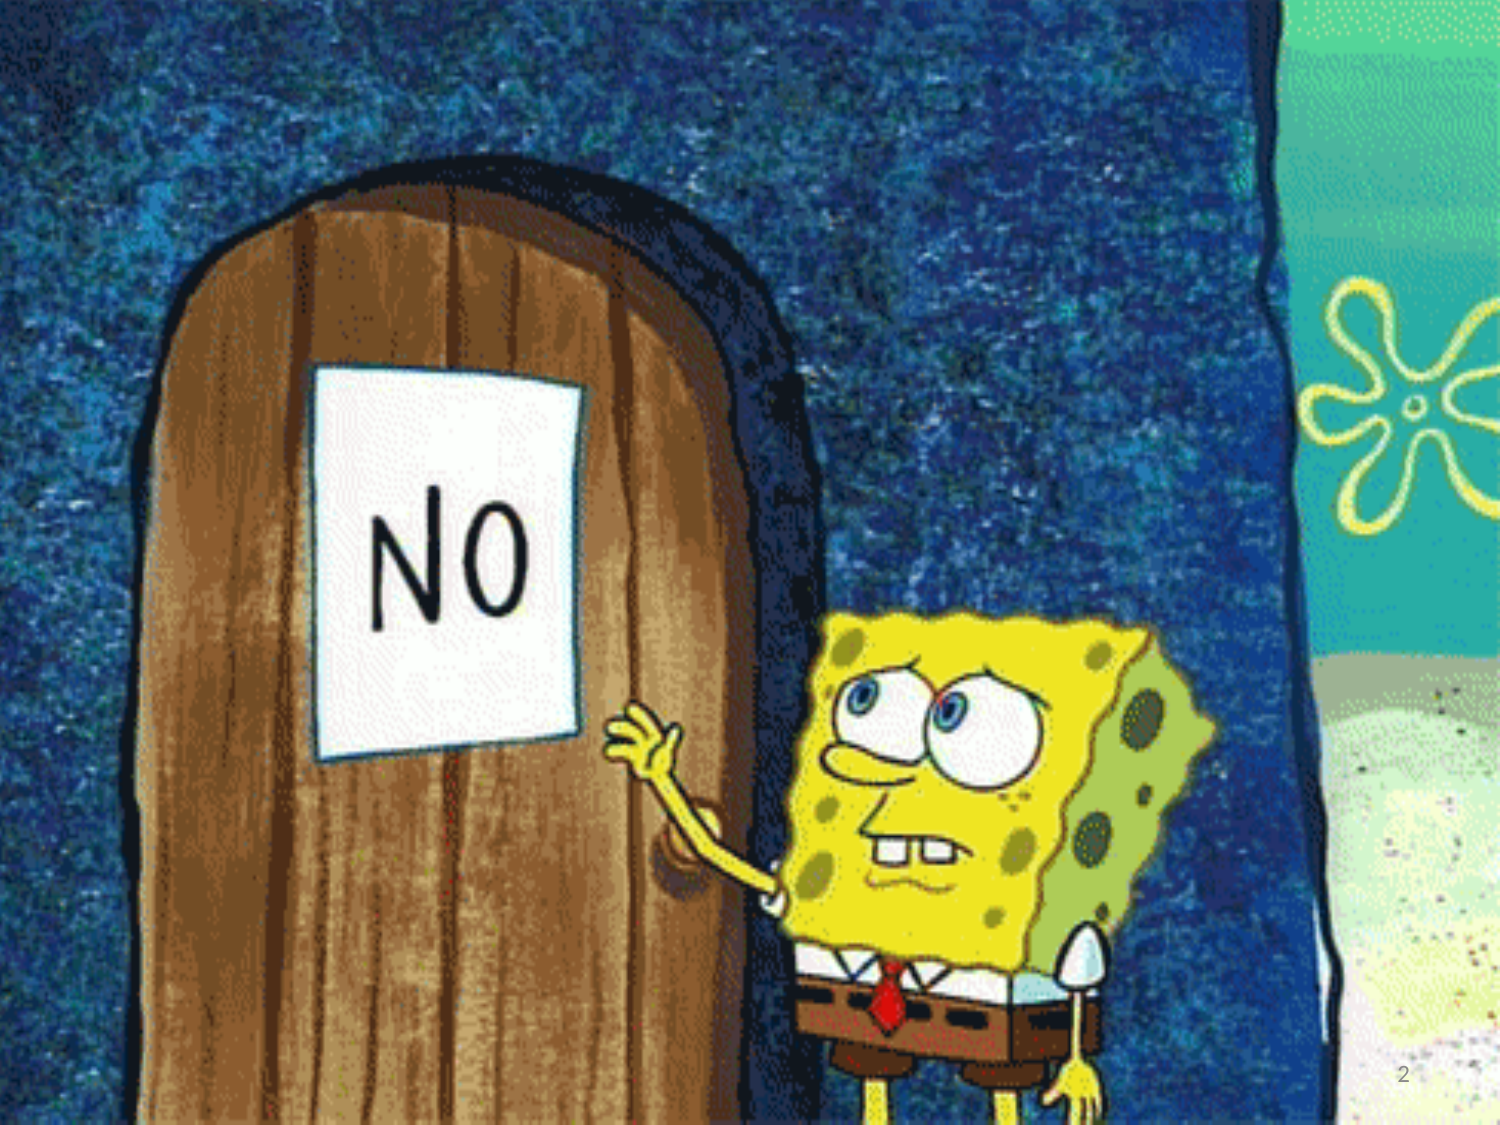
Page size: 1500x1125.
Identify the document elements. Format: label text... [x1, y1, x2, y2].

slide_number 2 [1074, 1042, 1425, 1103]
picture [0, 0, 1500, 1125]
